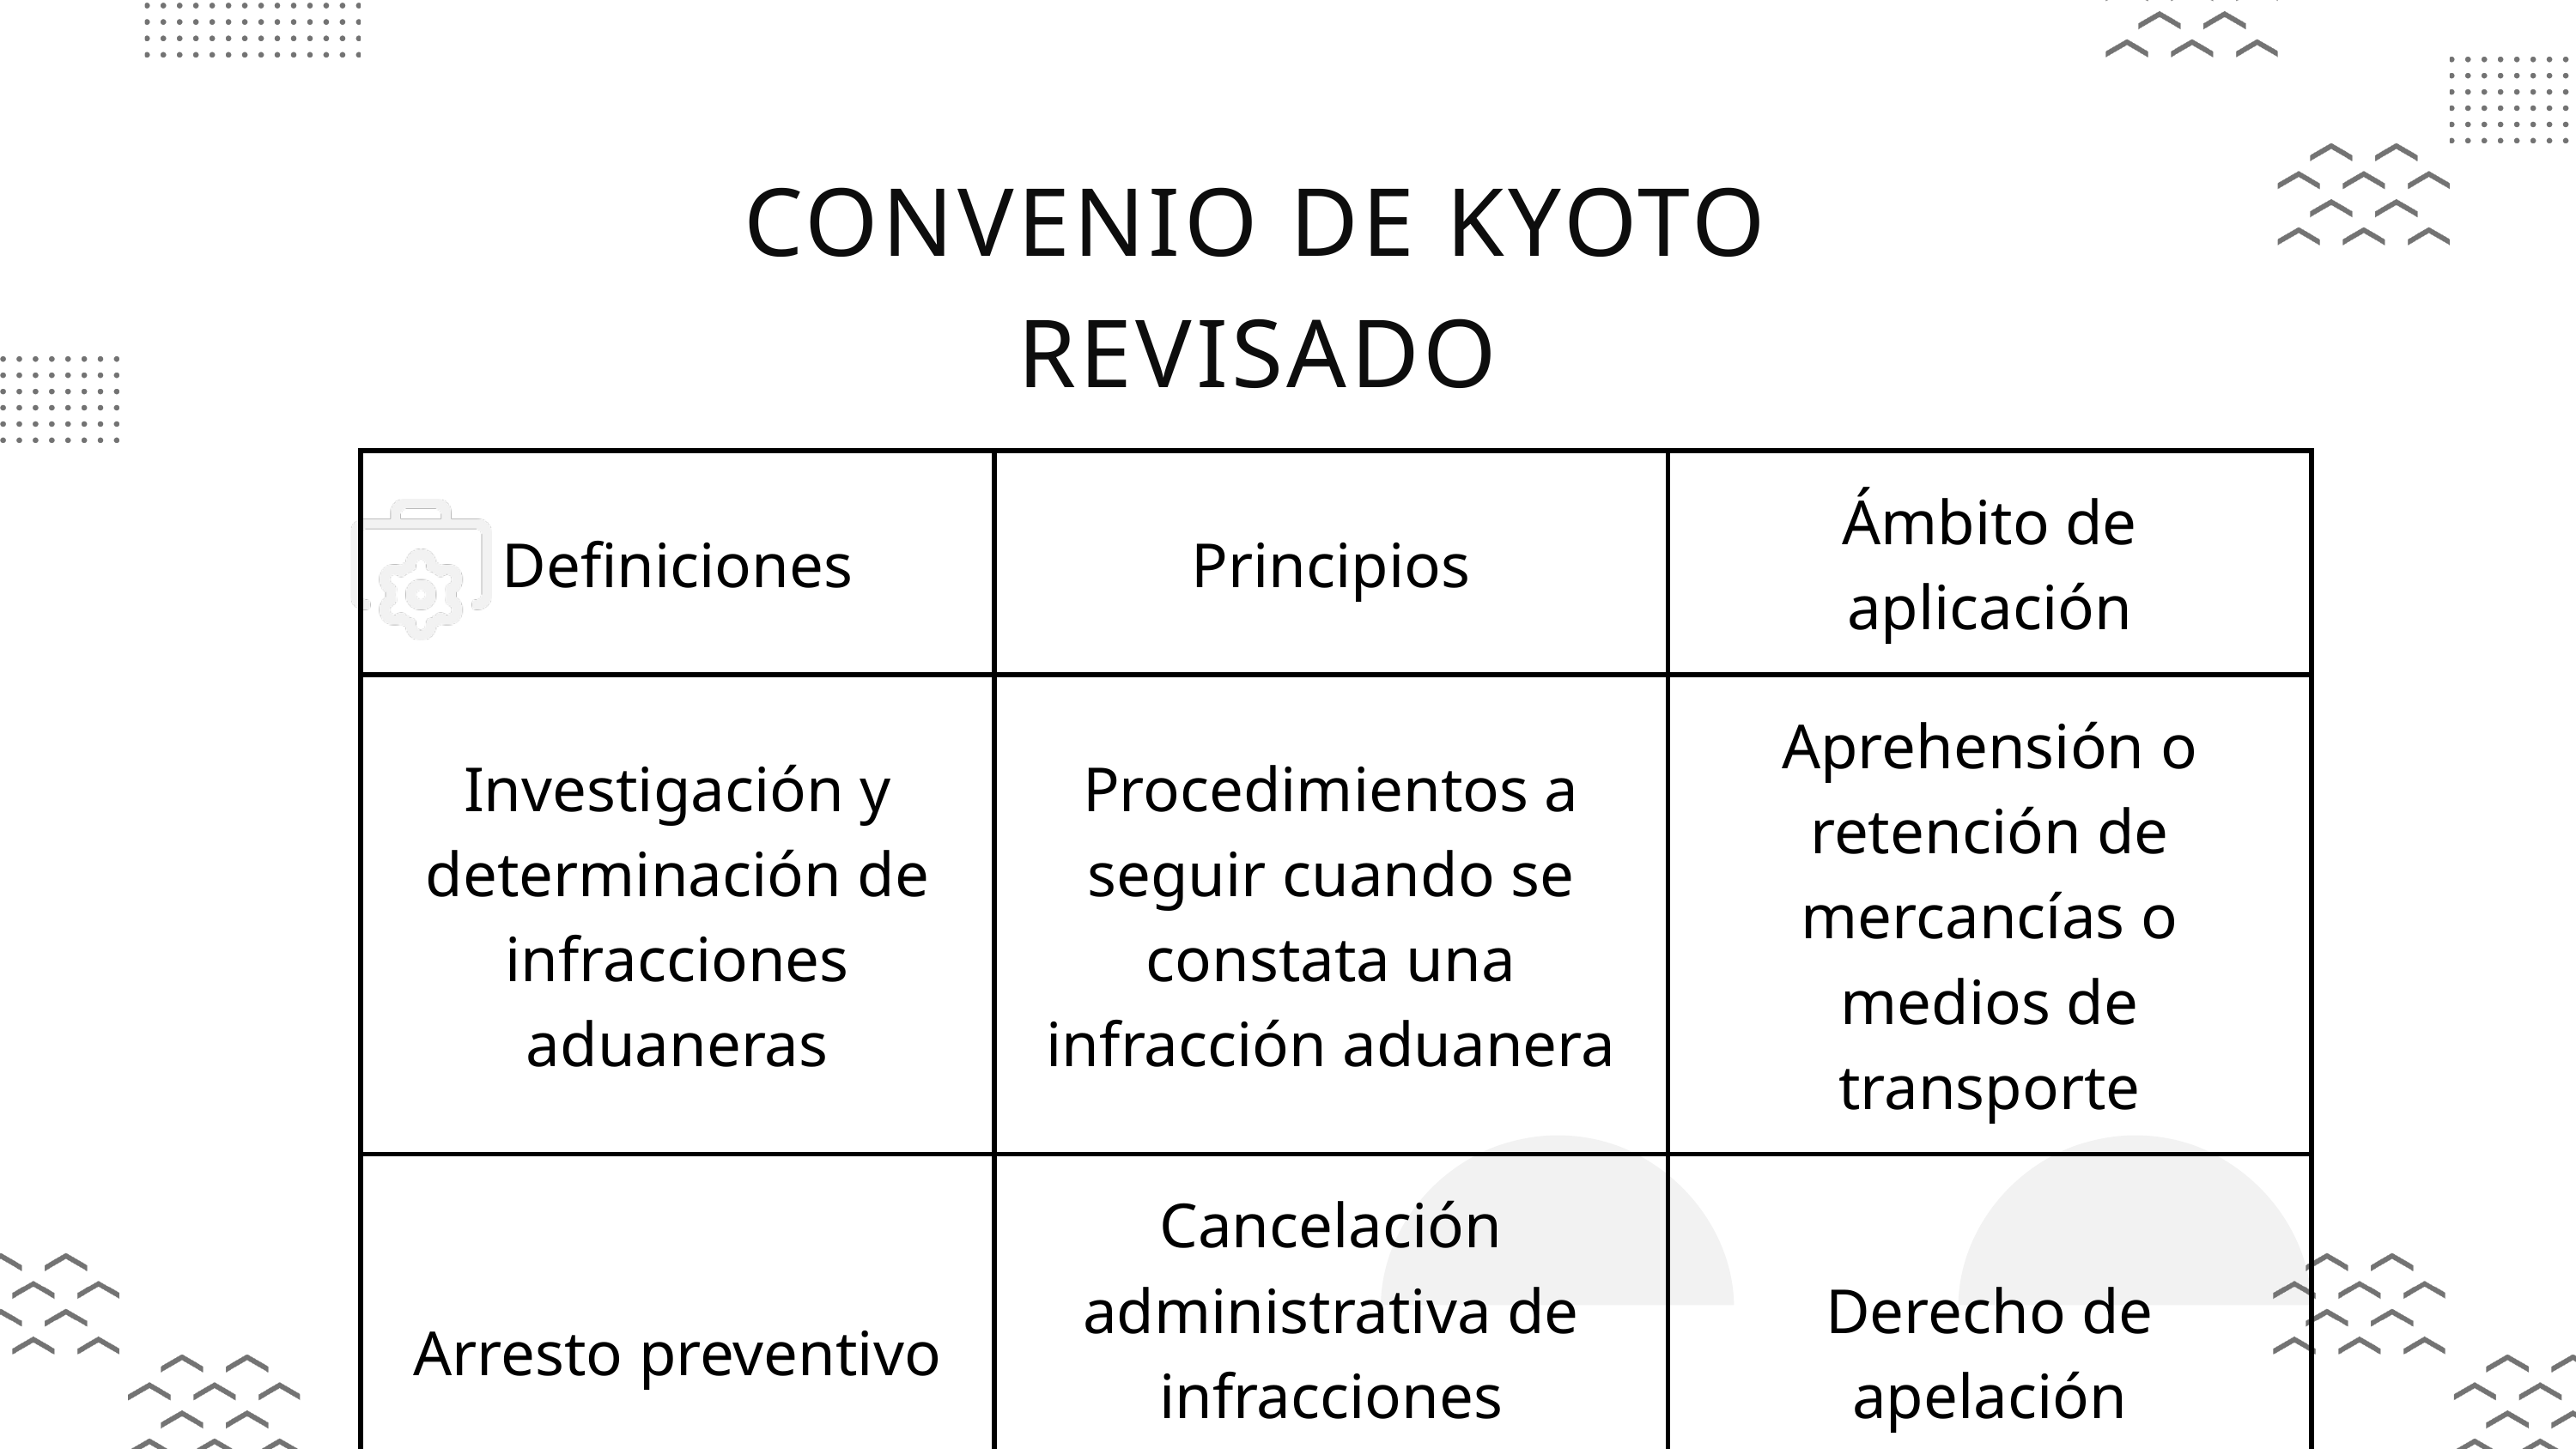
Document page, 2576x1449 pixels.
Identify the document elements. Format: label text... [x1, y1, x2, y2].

table_header Definiciones [363, 453, 992, 672]
table_cell Derecho de apelación [1670, 1156, 2309, 1449]
text_box [2449, 57, 2576, 143]
text_box [2314, 1252, 2445, 1355]
table_header Ámbito de aplicación [1670, 453, 2309, 672]
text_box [1958, 1135, 2312, 1306]
table_cell Procedimientos a seguir cuando se constata una infracción aduanera [997, 677, 1666, 1152]
text_box CONVENIO DE KYOTO REVISADO [556, 142, 1959, 407]
text_box [350, 499, 358, 641]
text_box [2105, 0, 2278, 58]
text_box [1380, 1135, 1735, 1306]
table_cell Aprehensión o retención de mercancías o medios de transporte [1670, 677, 2309, 1152]
text_box [2277, 142, 2450, 246]
table_header Principios [997, 453, 1666, 672]
table_cell Arresto preventivo [363, 1156, 992, 1449]
text_box [128, 1355, 301, 1449]
text_box [2453, 1355, 2576, 1449]
text_box [0, 356, 119, 443]
table_cell Investigación y determinación de infracciones aduaneras [363, 677, 992, 1152]
text_box [0, 1252, 119, 1355]
table_cell Cancelación administrativa de infracciones aduaneras [997, 1156, 1666, 1449]
text_box [144, 0, 361, 58]
